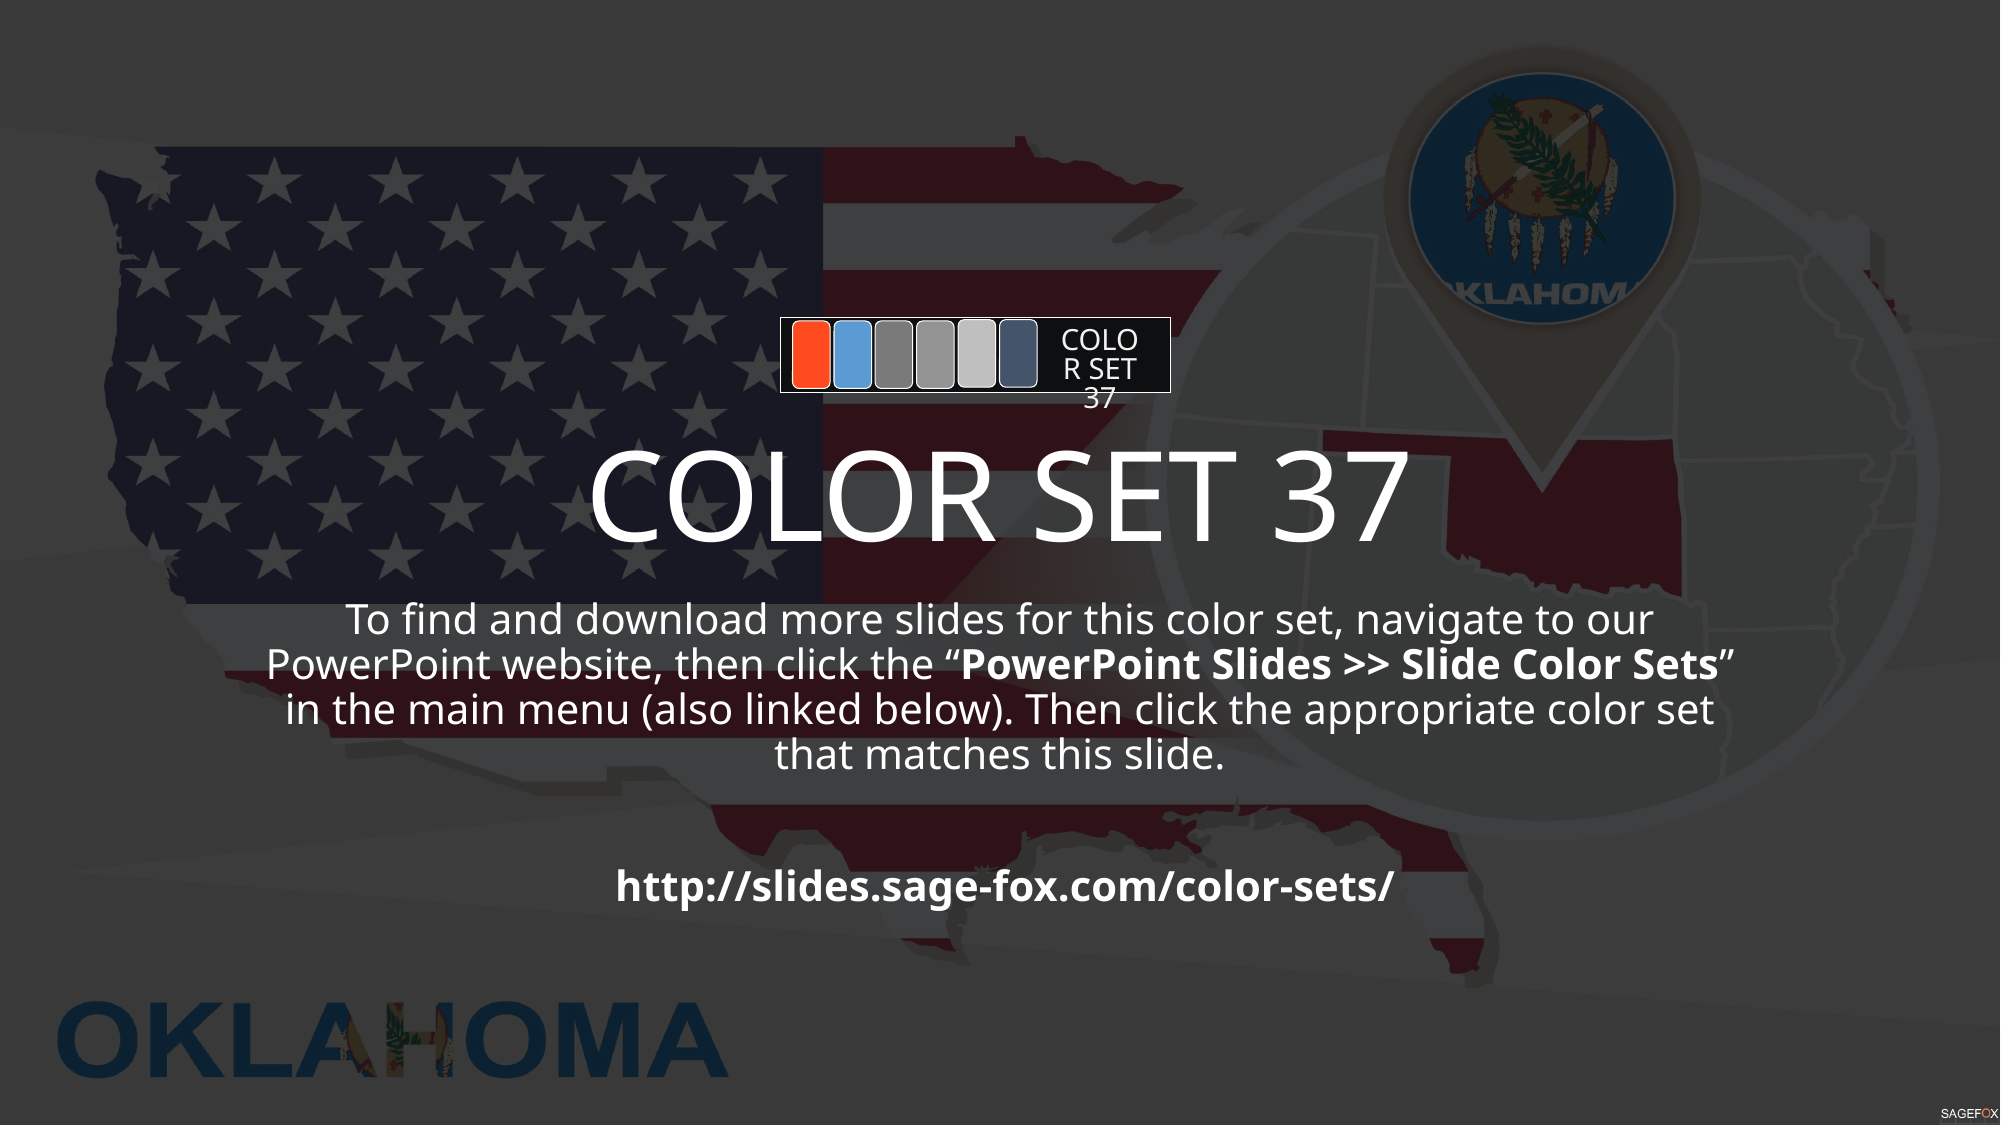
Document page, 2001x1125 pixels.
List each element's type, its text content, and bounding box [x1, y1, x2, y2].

subtitle To find and download more slides for this color set, navigate to our PowerPoint website, then click the “PowerPoint Slides >> Slide Color Sets” in the main menu (also linked below). Then click the appropriate color set that matches this slide. http://slides.sage-fox.com/color-sets/ [249, 590, 1750, 863]
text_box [780, 317, 1171, 395]
picture [1940, 0, 2001, 1125]
title COLOR SET 37 [249, 184, 1750, 576]
